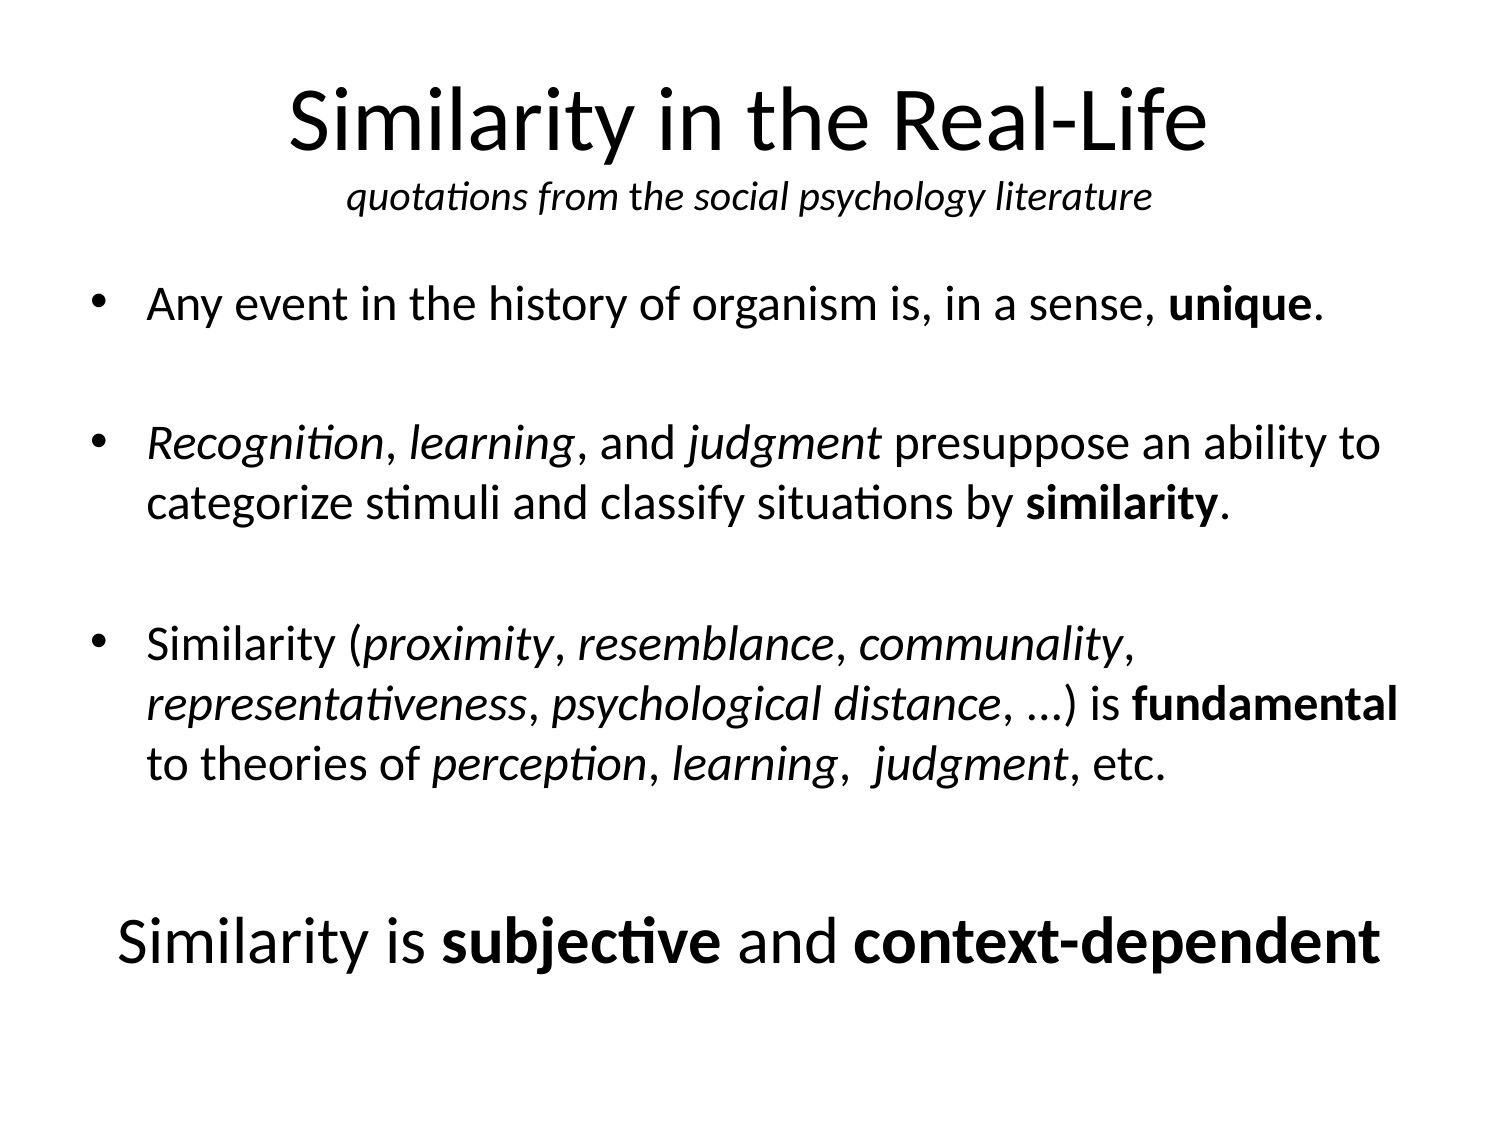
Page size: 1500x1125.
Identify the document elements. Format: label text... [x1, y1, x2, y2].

list Any event in the history of organism is, in a sense, unique. Recognition, learning, and judgment presuppose an ability to categorize stimuli and classify situations by similarity. Similarity (proximity, resemblance, communality, representativeness, psychological distance, ...) is fundamental to theories of perception, learning, judgment, etc. Similarity is subjective and context-dependent [75, 262, 1425, 1005]
title Similarity in the Real-Life quotations from the social psychology literature [75, 45, 1425, 233]
